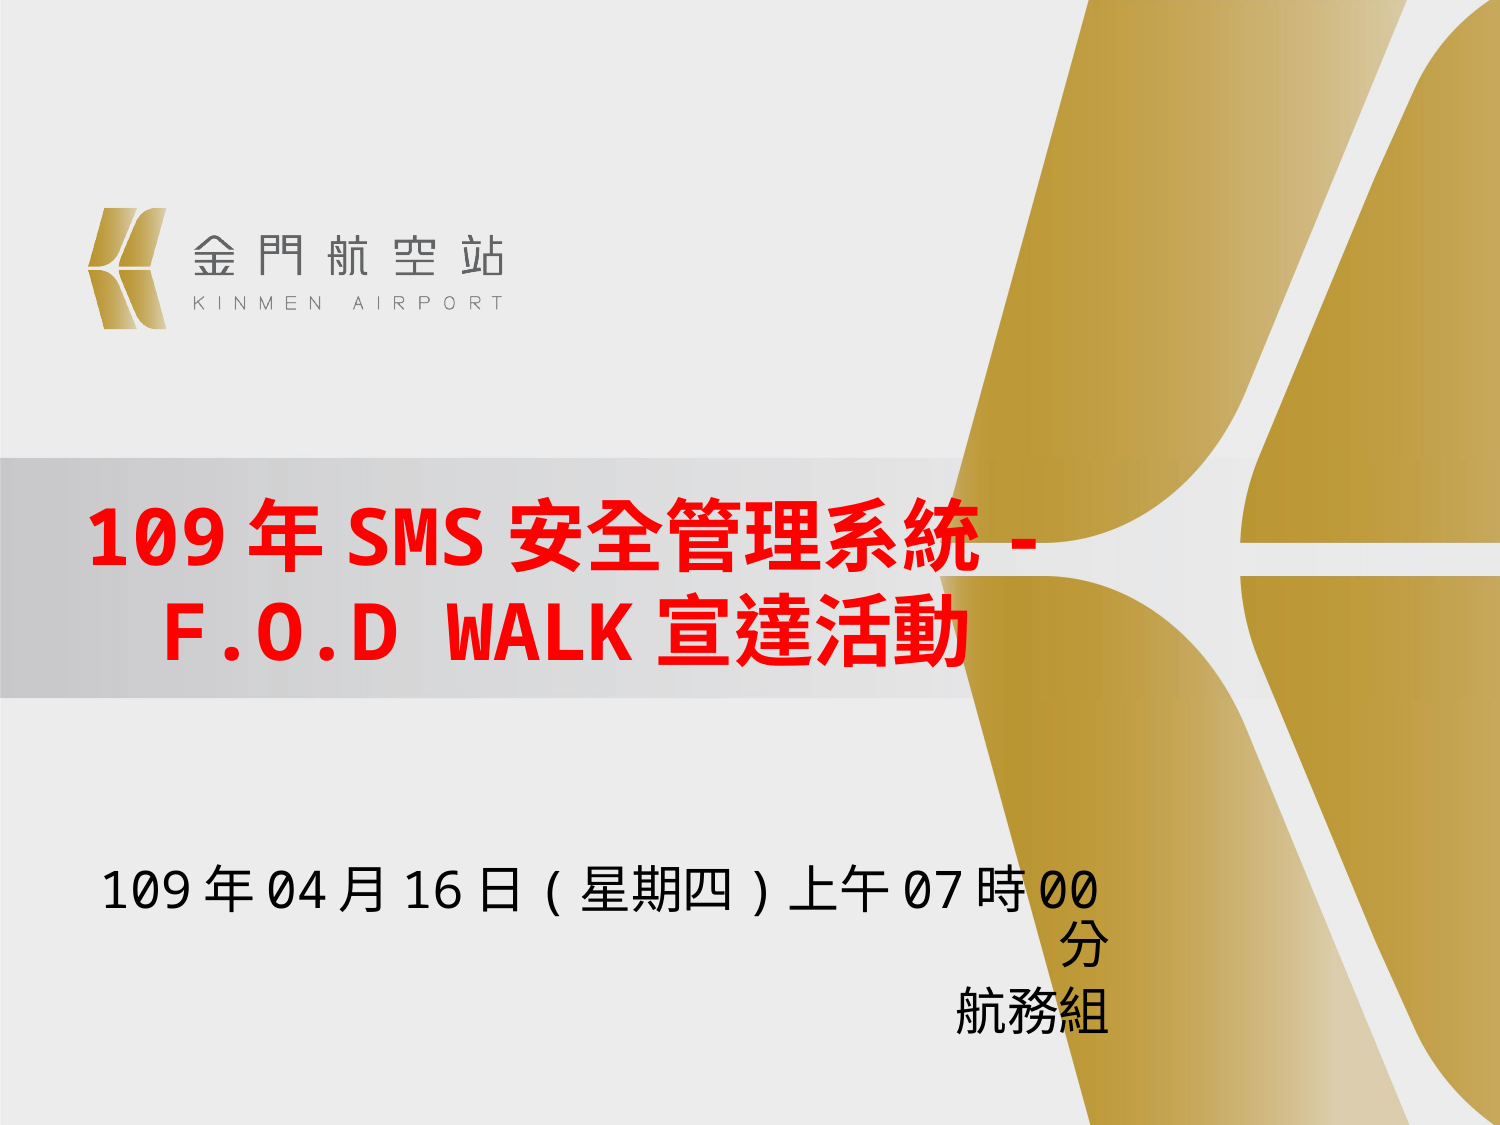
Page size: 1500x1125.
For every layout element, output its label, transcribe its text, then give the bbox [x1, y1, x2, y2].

text_box 109年04月16日(星期四)上午07時00分 航務組 [38, 774, 1126, 1050]
text_box 109年SMS安全管理系統- F.O.D WALK宣達活動 [0, 383, 1206, 684]
picture [0, 0, 1500, 1125]
